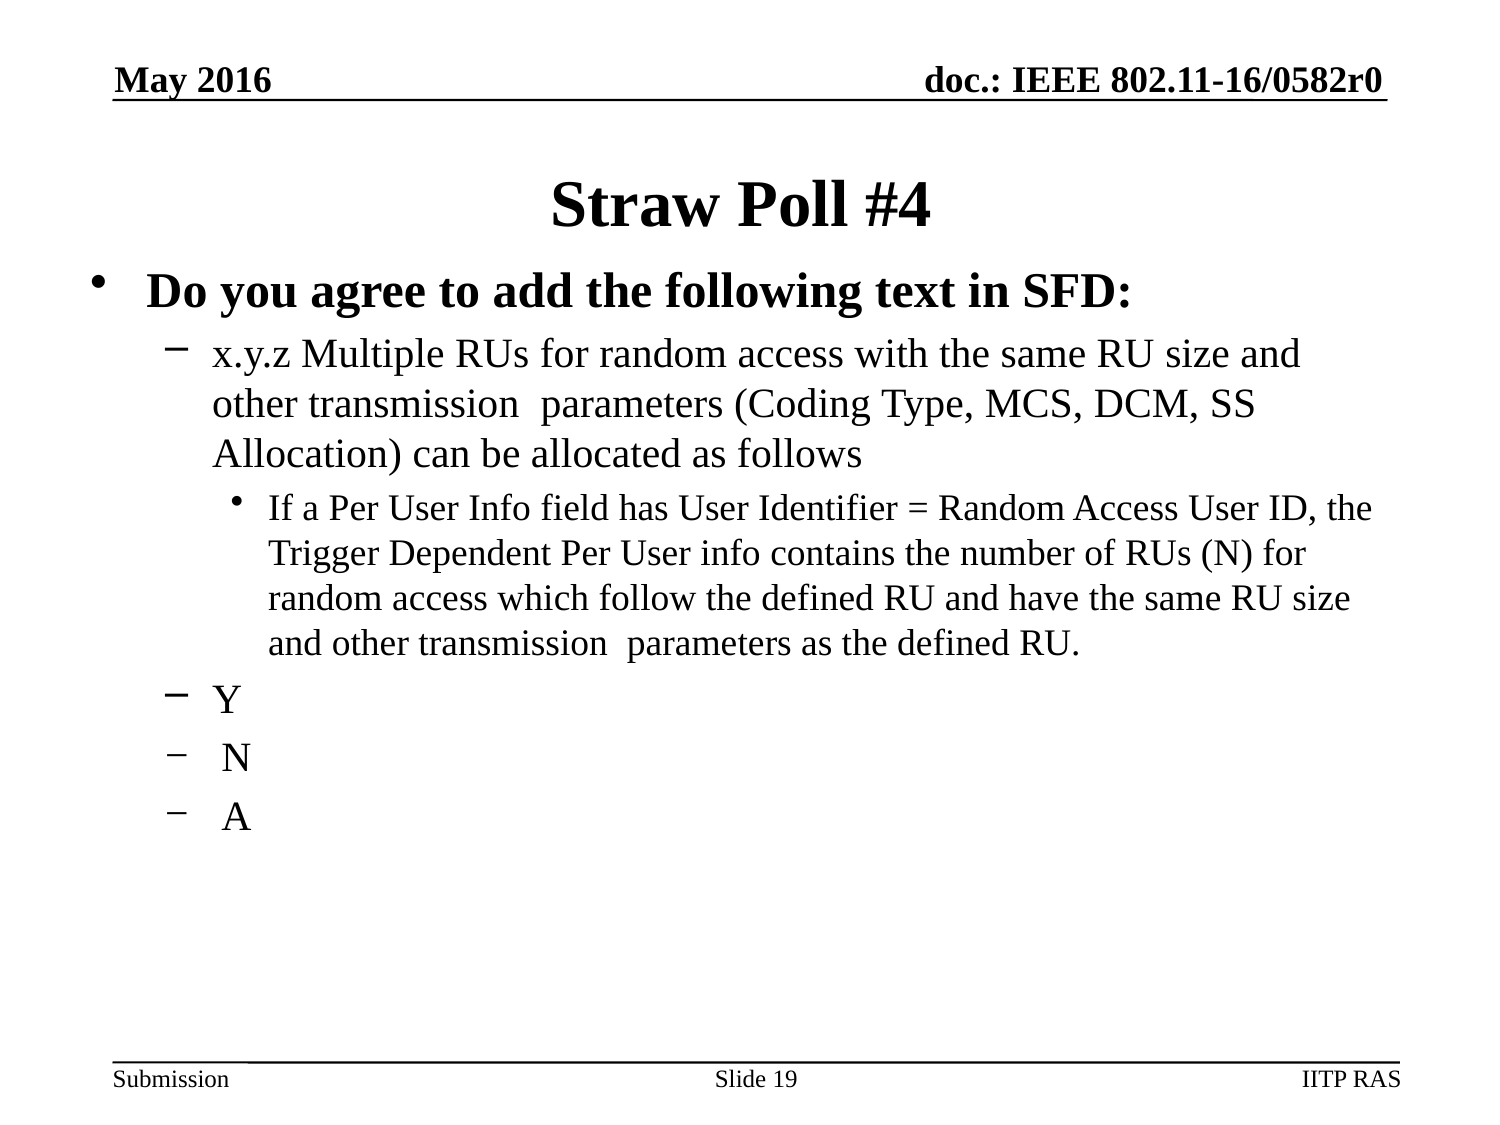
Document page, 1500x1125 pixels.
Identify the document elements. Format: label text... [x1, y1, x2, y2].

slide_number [114, 0, 274, 101]
slide_number Slide 19 [712, 1061, 800, 1093]
footer IITP RAS [949, 1061, 1402, 1093]
list Do you agree to add the following text in SFD: x.y.z Multiple RUs for random access with the same RU size and other transmission parameters (Coding Type, MCS, DCM, SS Allocation) can be allocated as follows If a Per User Info field has User Identifier = Random Access User ID, the Trigger Dependent Per User info contains the number of RUs (N) for random access which follow the defined RU and have the same RU size and other transmission parameters as the defined RU. Y N A [74, 249, 1401, 926]
title Straw Poll #4 [112, 112, 1388, 249]
